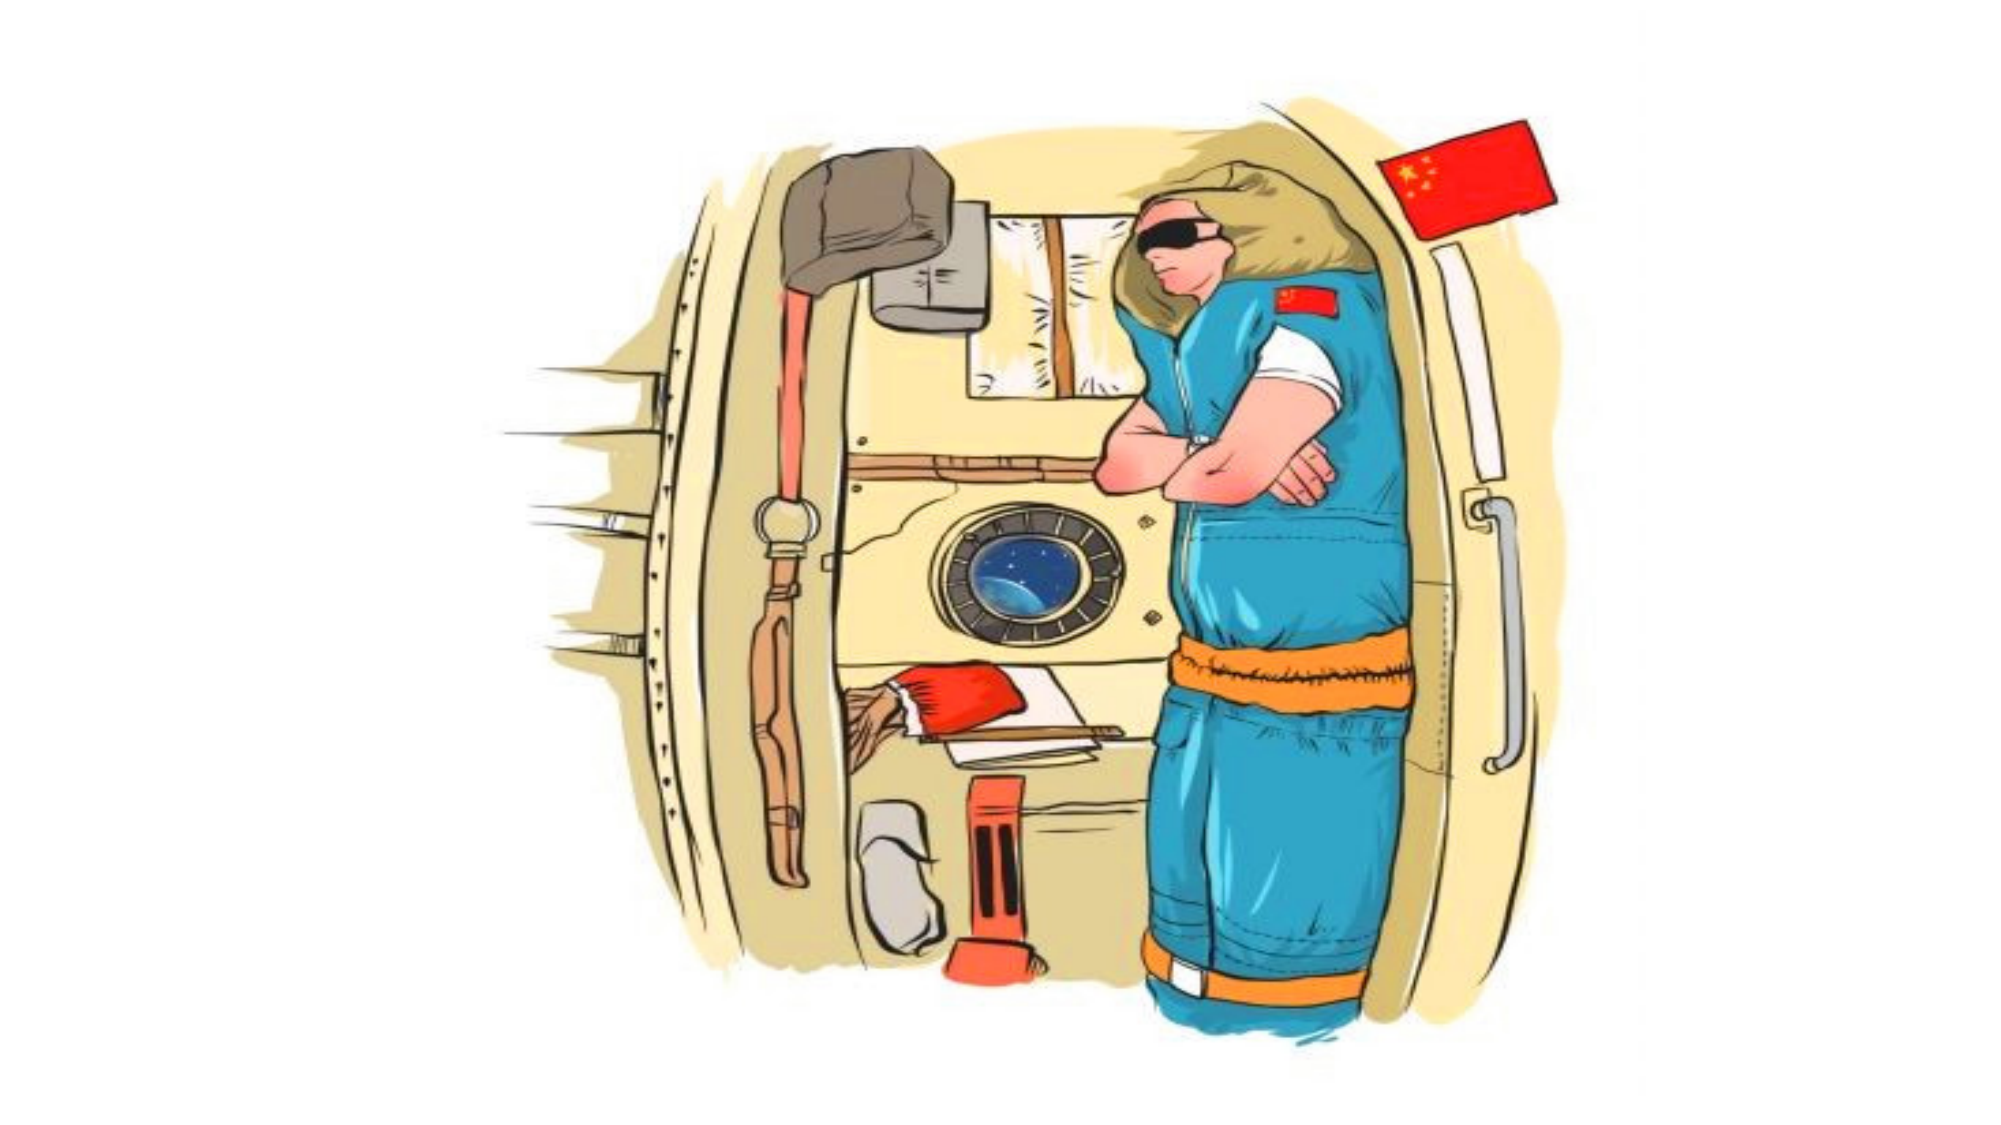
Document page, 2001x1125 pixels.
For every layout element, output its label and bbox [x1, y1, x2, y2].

picture [418, 10, 1647, 1125]
